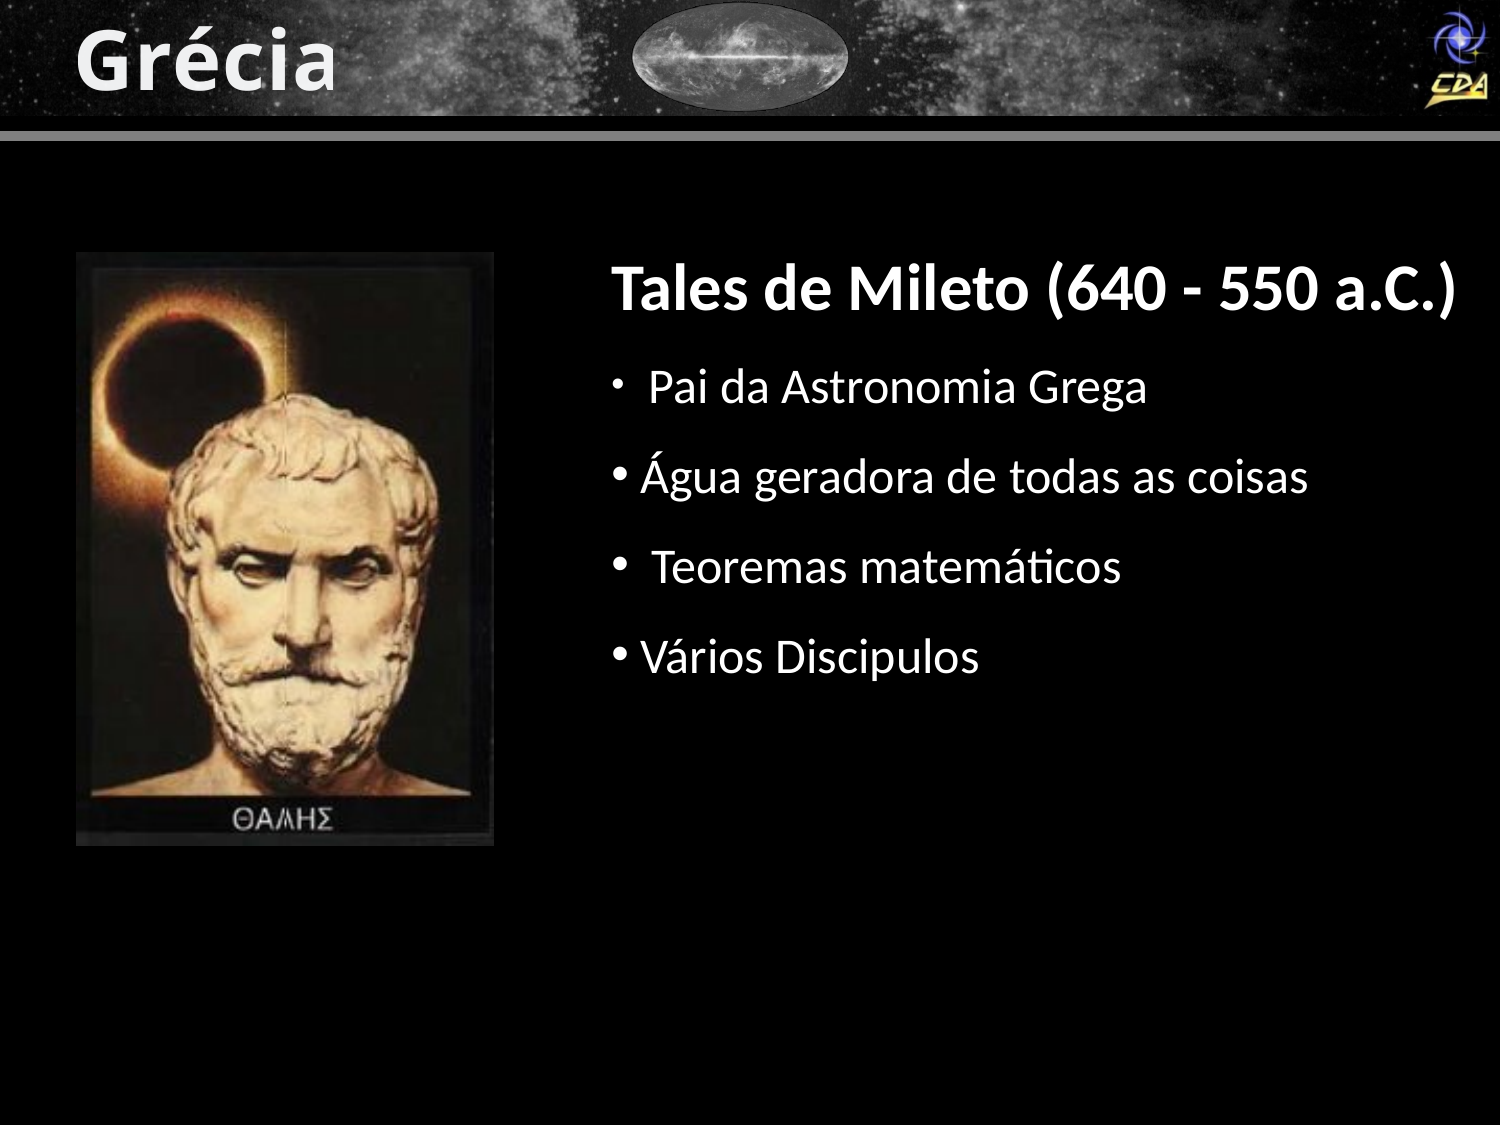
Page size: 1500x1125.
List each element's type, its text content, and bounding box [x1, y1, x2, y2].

picture [76, 251, 494, 847]
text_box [0, 0, 1414, 116]
picture [1416, 0, 1500, 114]
text_box Tales de Mileto (640 - 550 a.C.) Pai da Astronomia Grega Água geradora de todas as coisas Teoremas matemáticos Vários Discipulos [596, 196, 1500, 691]
